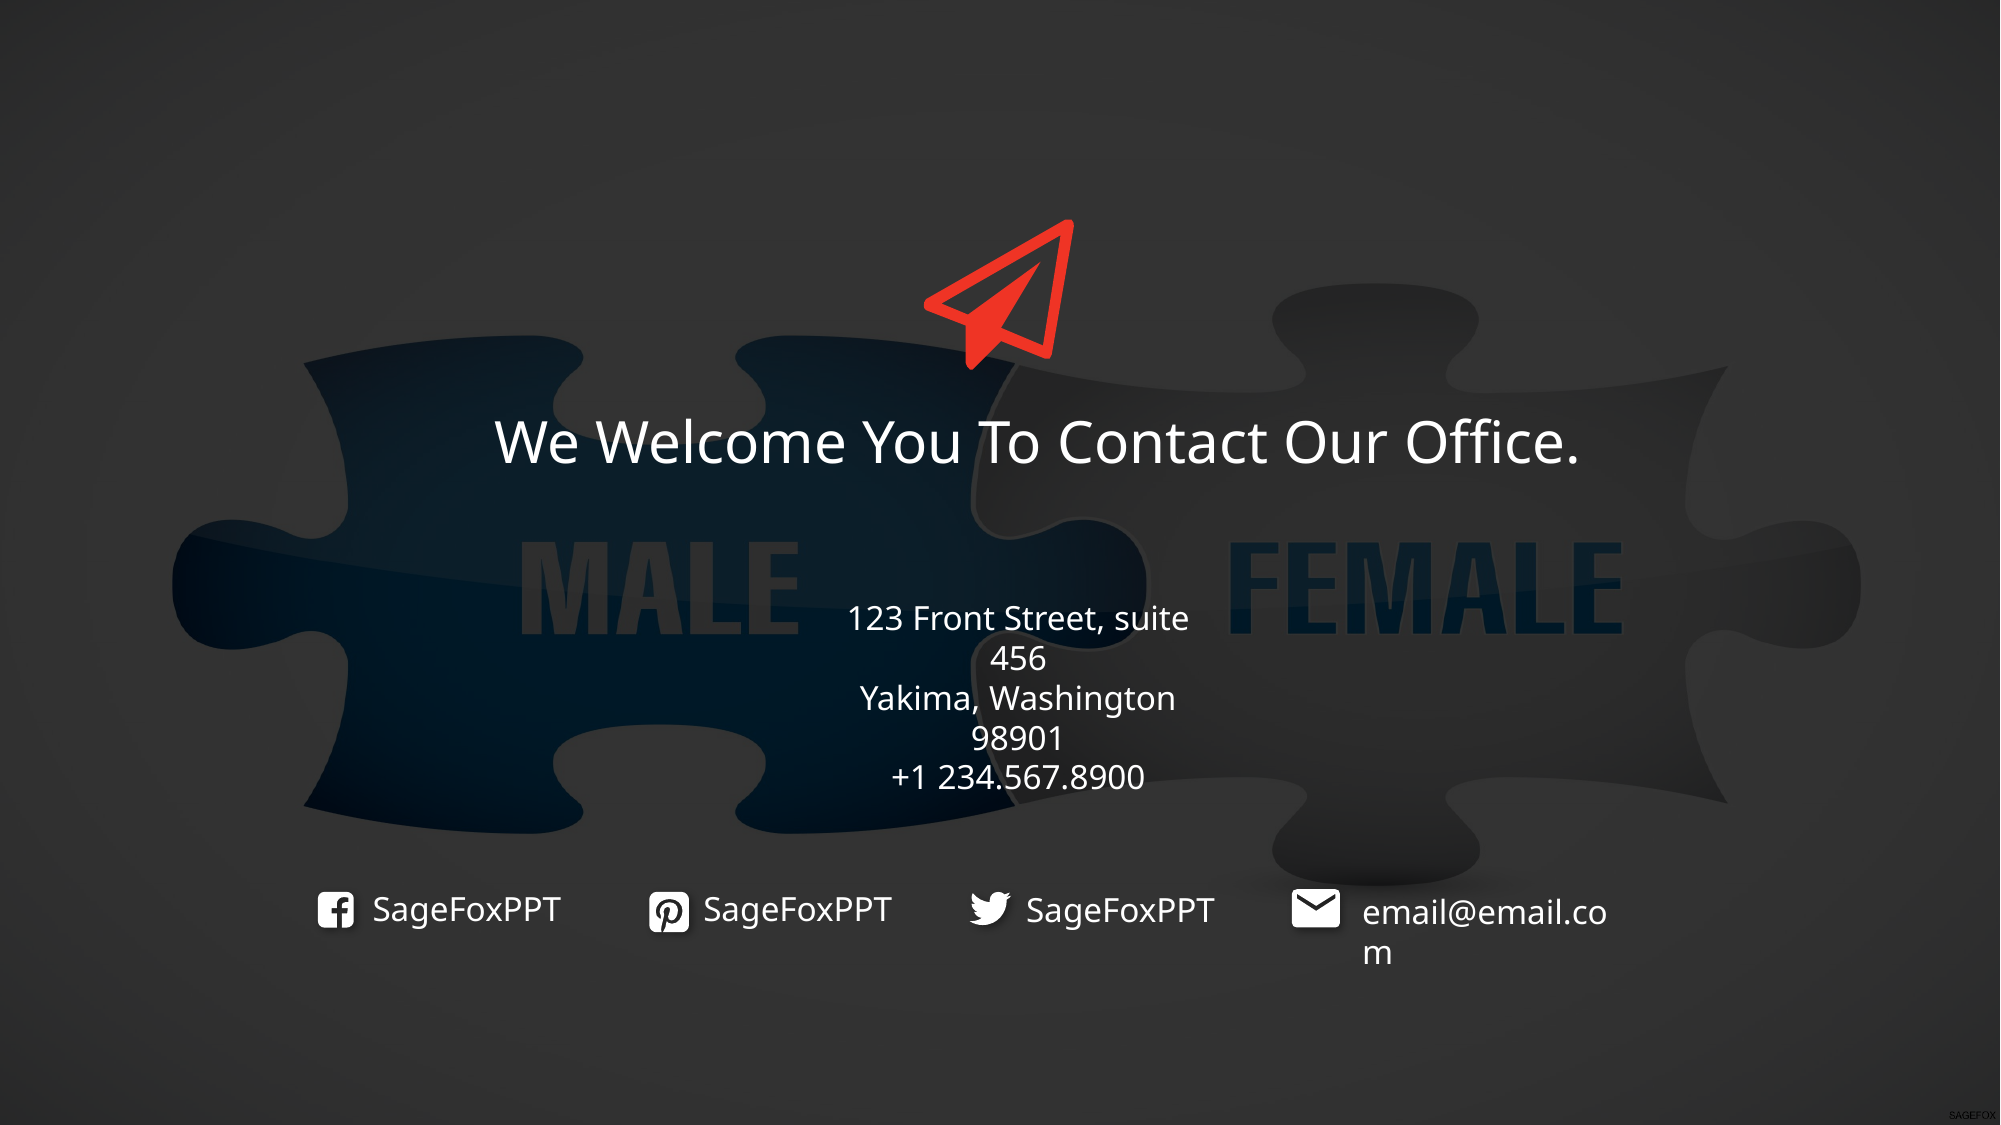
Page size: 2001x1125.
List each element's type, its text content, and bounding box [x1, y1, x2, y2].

text_box [969, 891, 1011, 926]
text_box [317, 891, 354, 928]
text_box email@email.com [1347, 884, 1649, 979]
text_box SageFoxPPT [688, 880, 929, 936]
text_box [923, 219, 1074, 370]
text_box [1291, 889, 1340, 928]
text_box 123 Front Street, suite 456 Yakima, Washington 98901 +1 234.567.8900 [808, 589, 1229, 804]
text_box [649, 891, 688, 933]
text_box SageFoxPPT [357, 880, 598, 936]
text_box SageFoxPPT [1011, 881, 1252, 937]
picture [0, 0, 2001, 1125]
text_box We Welcome You To Contact Our Office. [477, 398, 1598, 483]
